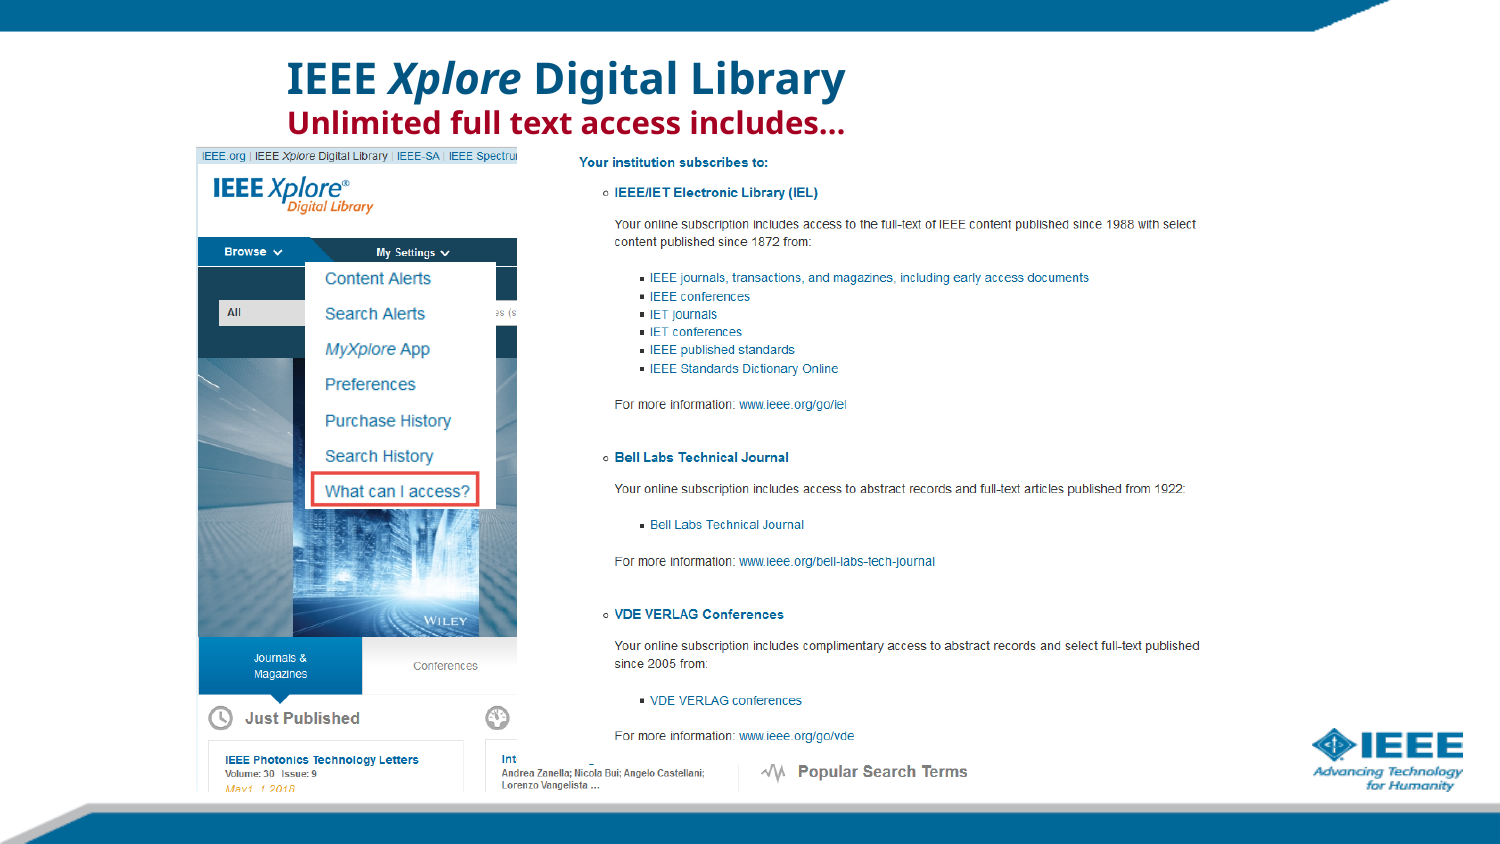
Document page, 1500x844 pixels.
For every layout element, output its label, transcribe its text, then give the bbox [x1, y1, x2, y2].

title IEEE Xplore Digital Library Unlimited full text access includes… [271, 42, 1284, 144]
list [196, 145, 1026, 792]
picture [0, 0, 1500, 844]
